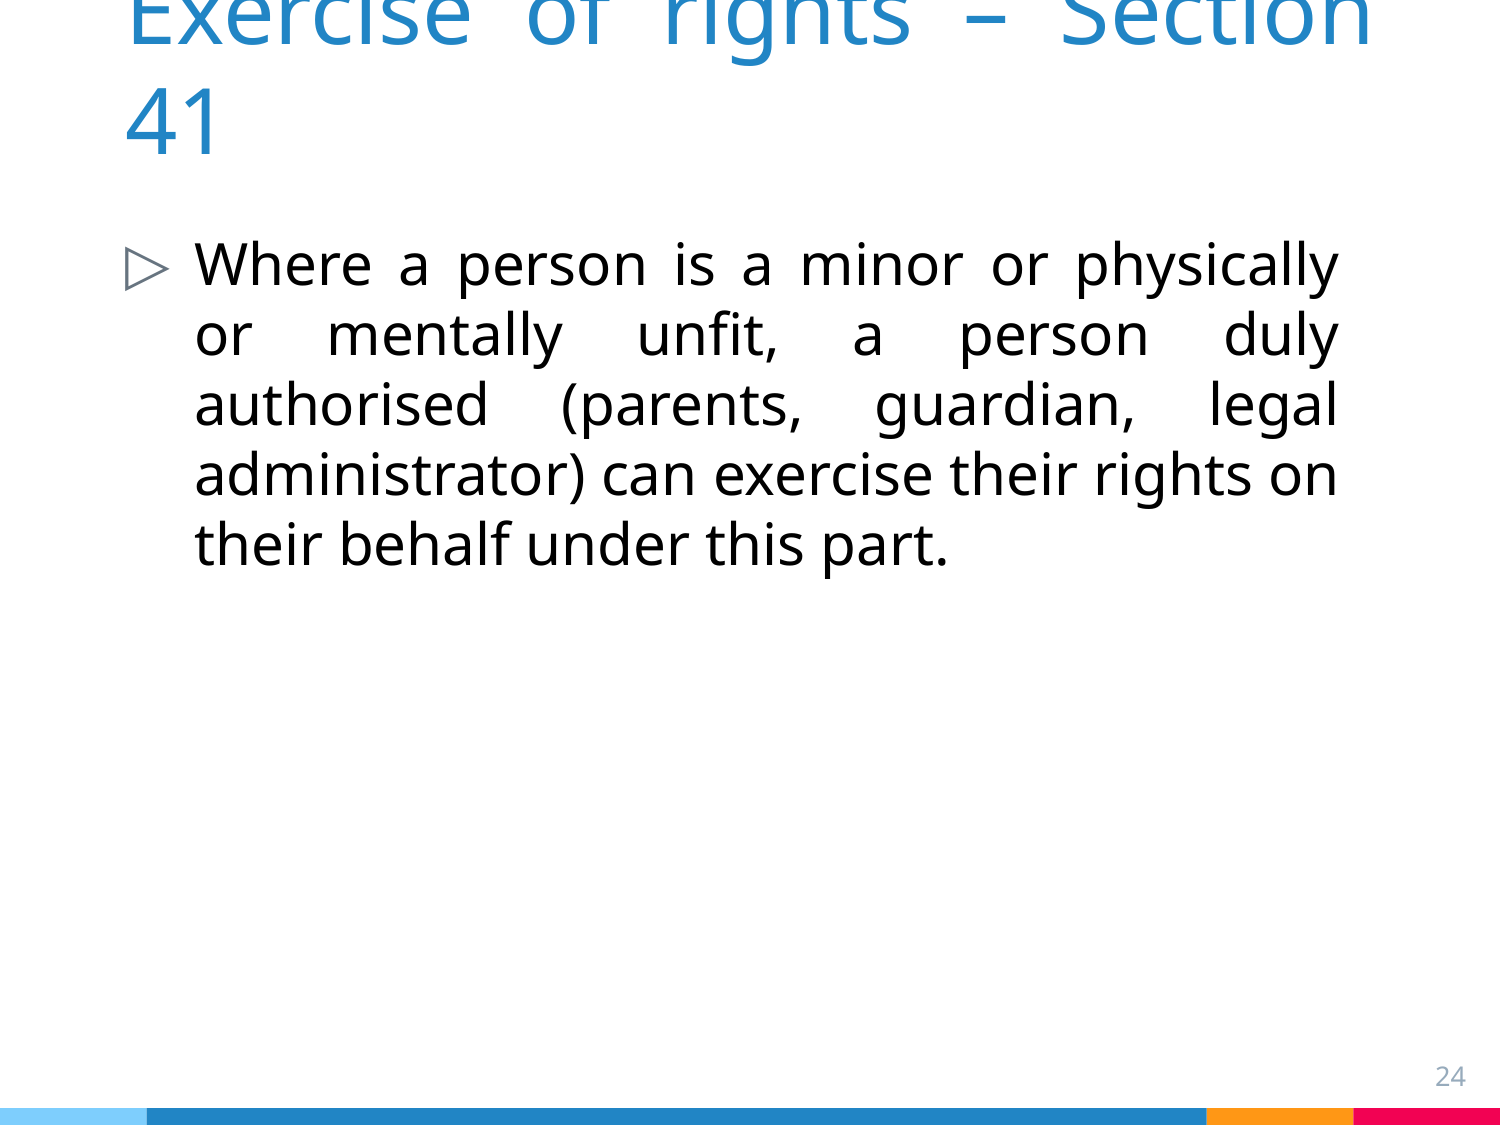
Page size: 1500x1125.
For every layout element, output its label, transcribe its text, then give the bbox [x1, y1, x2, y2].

list Where a person is a minor or physically or mentally unfit, a person duly authorised (parents, guardian, legal administrator) can exercise their rights on their behalf under this part. [104, 211, 1355, 1021]
slide_number 24 [1391, 1043, 1482, 1113]
title Exercise of rights – Section 41 [104, 0, 1392, 189]
